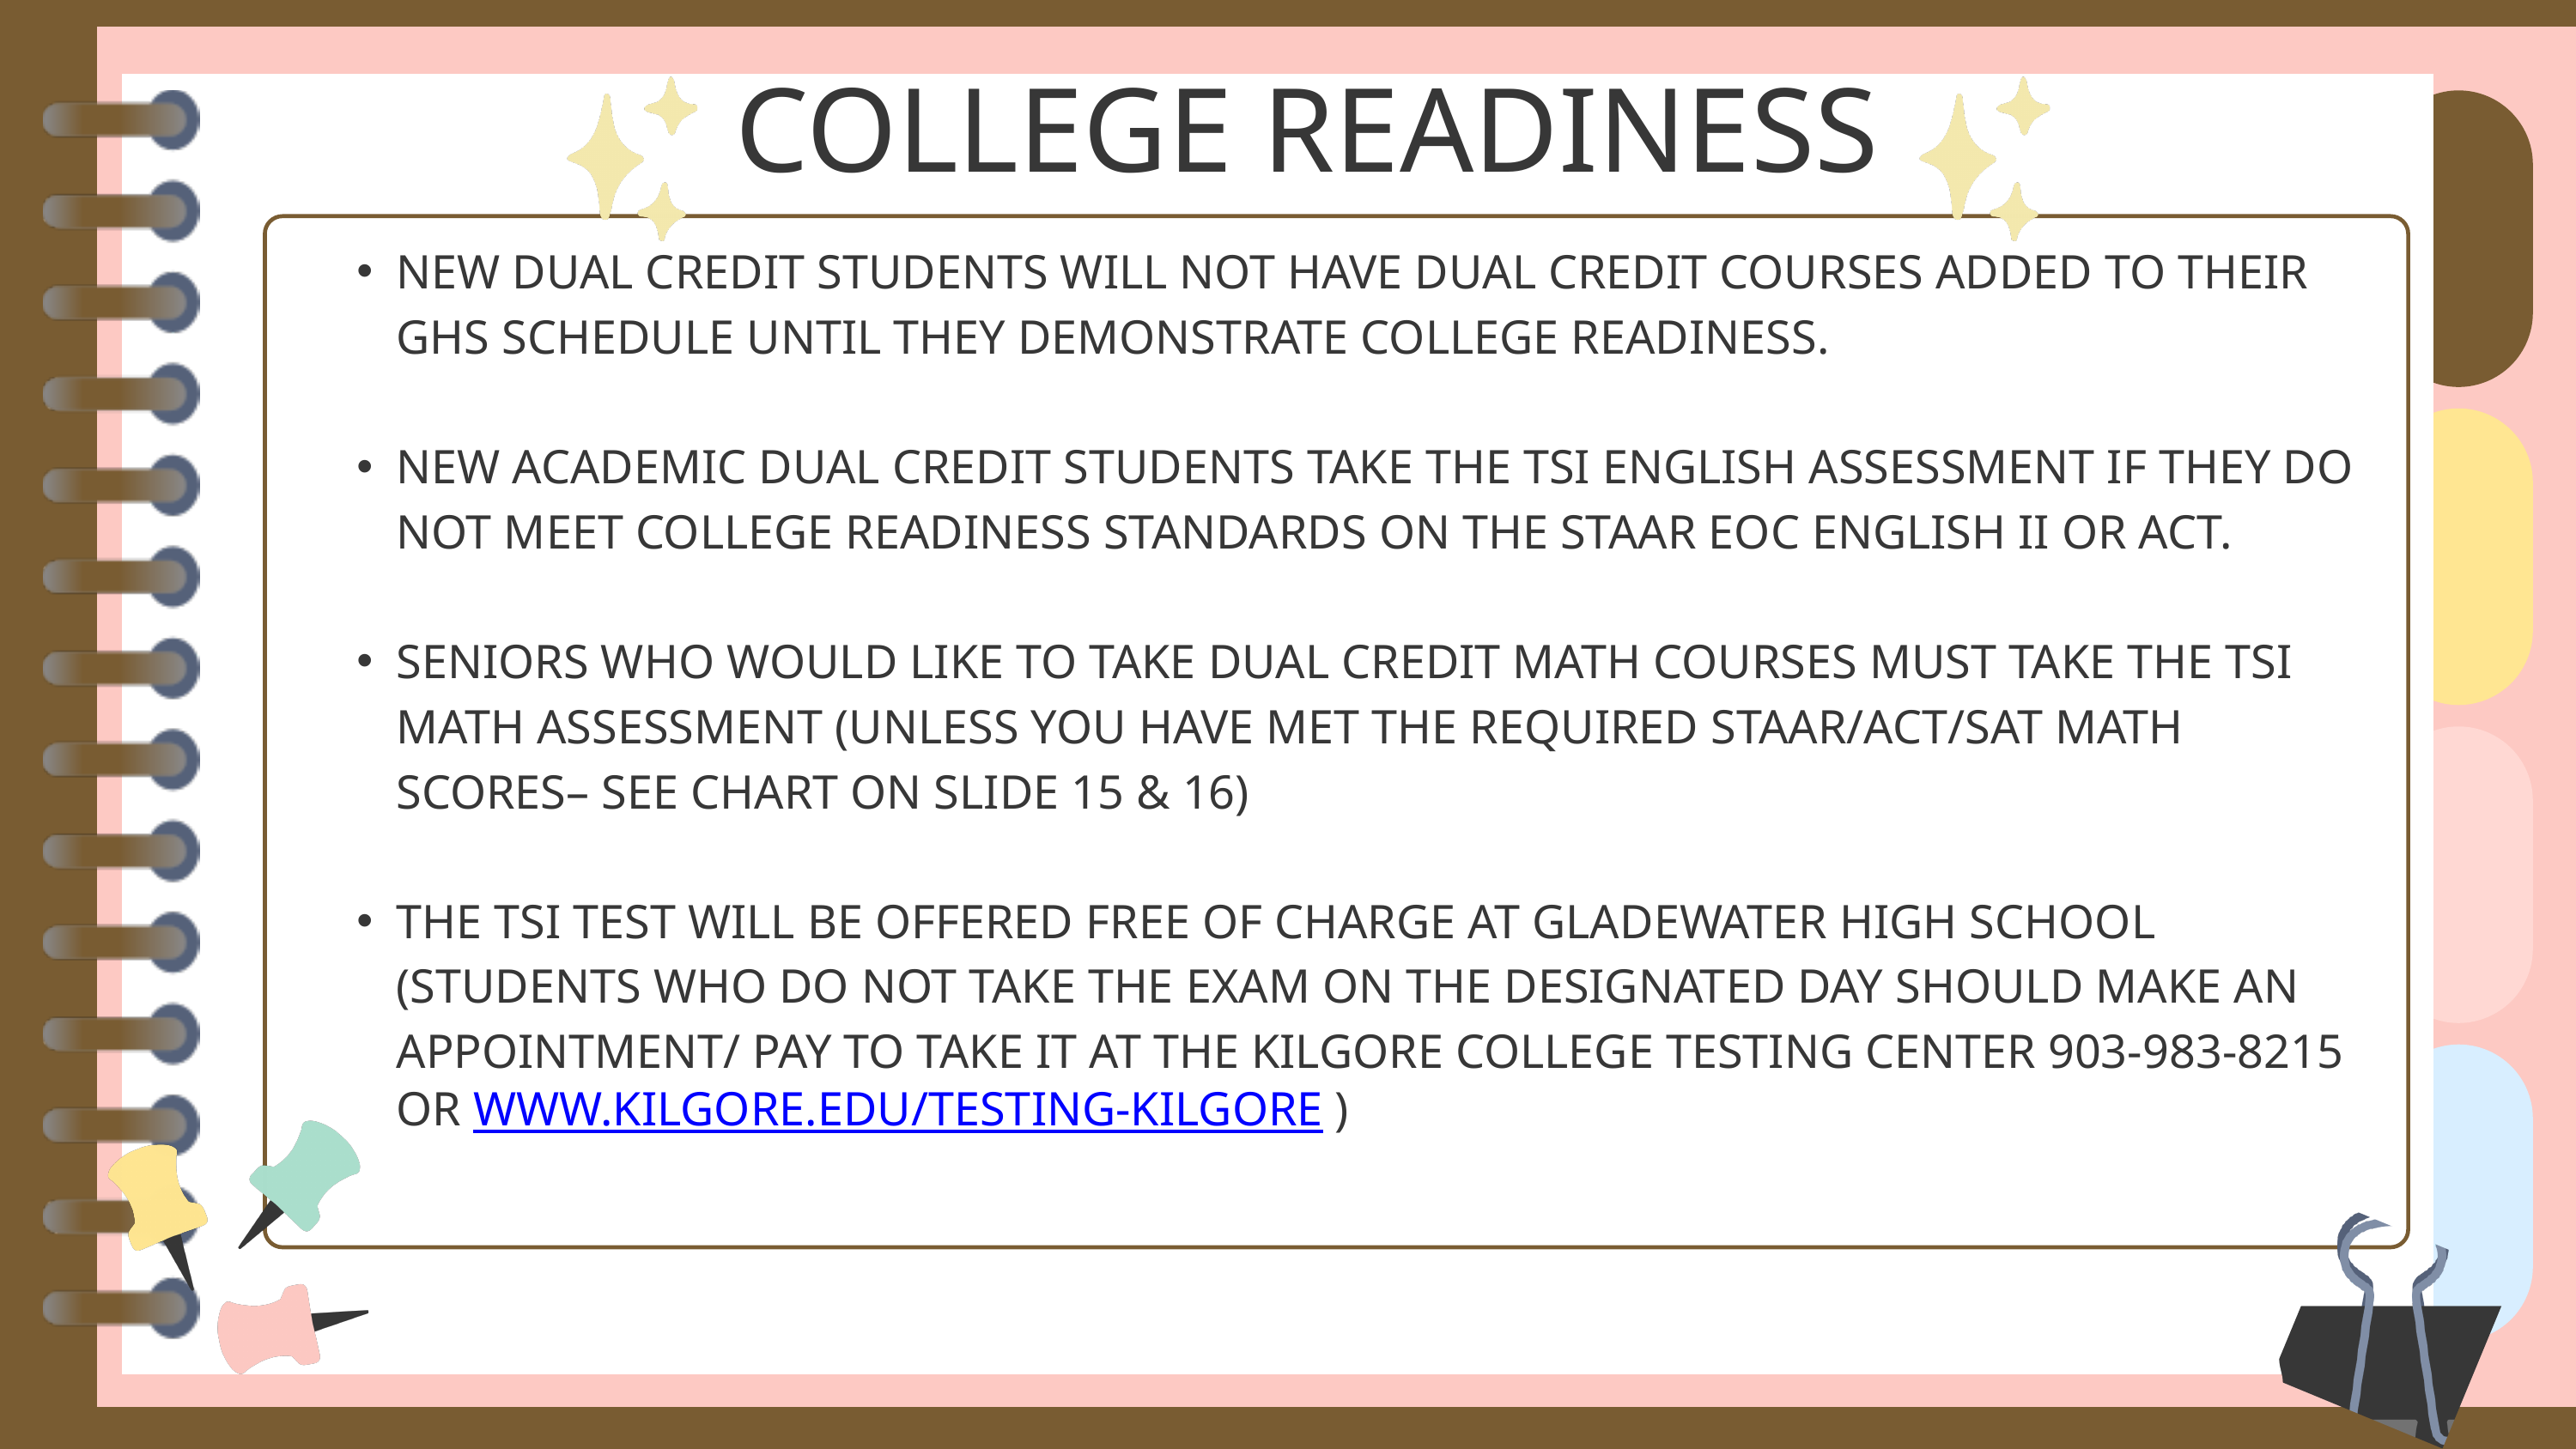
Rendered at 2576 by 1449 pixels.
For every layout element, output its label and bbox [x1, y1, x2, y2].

text_box [96, 27, 2576, 1407]
text_box [264, 215, 2409, 1248]
text_box [2358, 1414, 2458, 1449]
text_box [42, 74, 2533, 1375]
